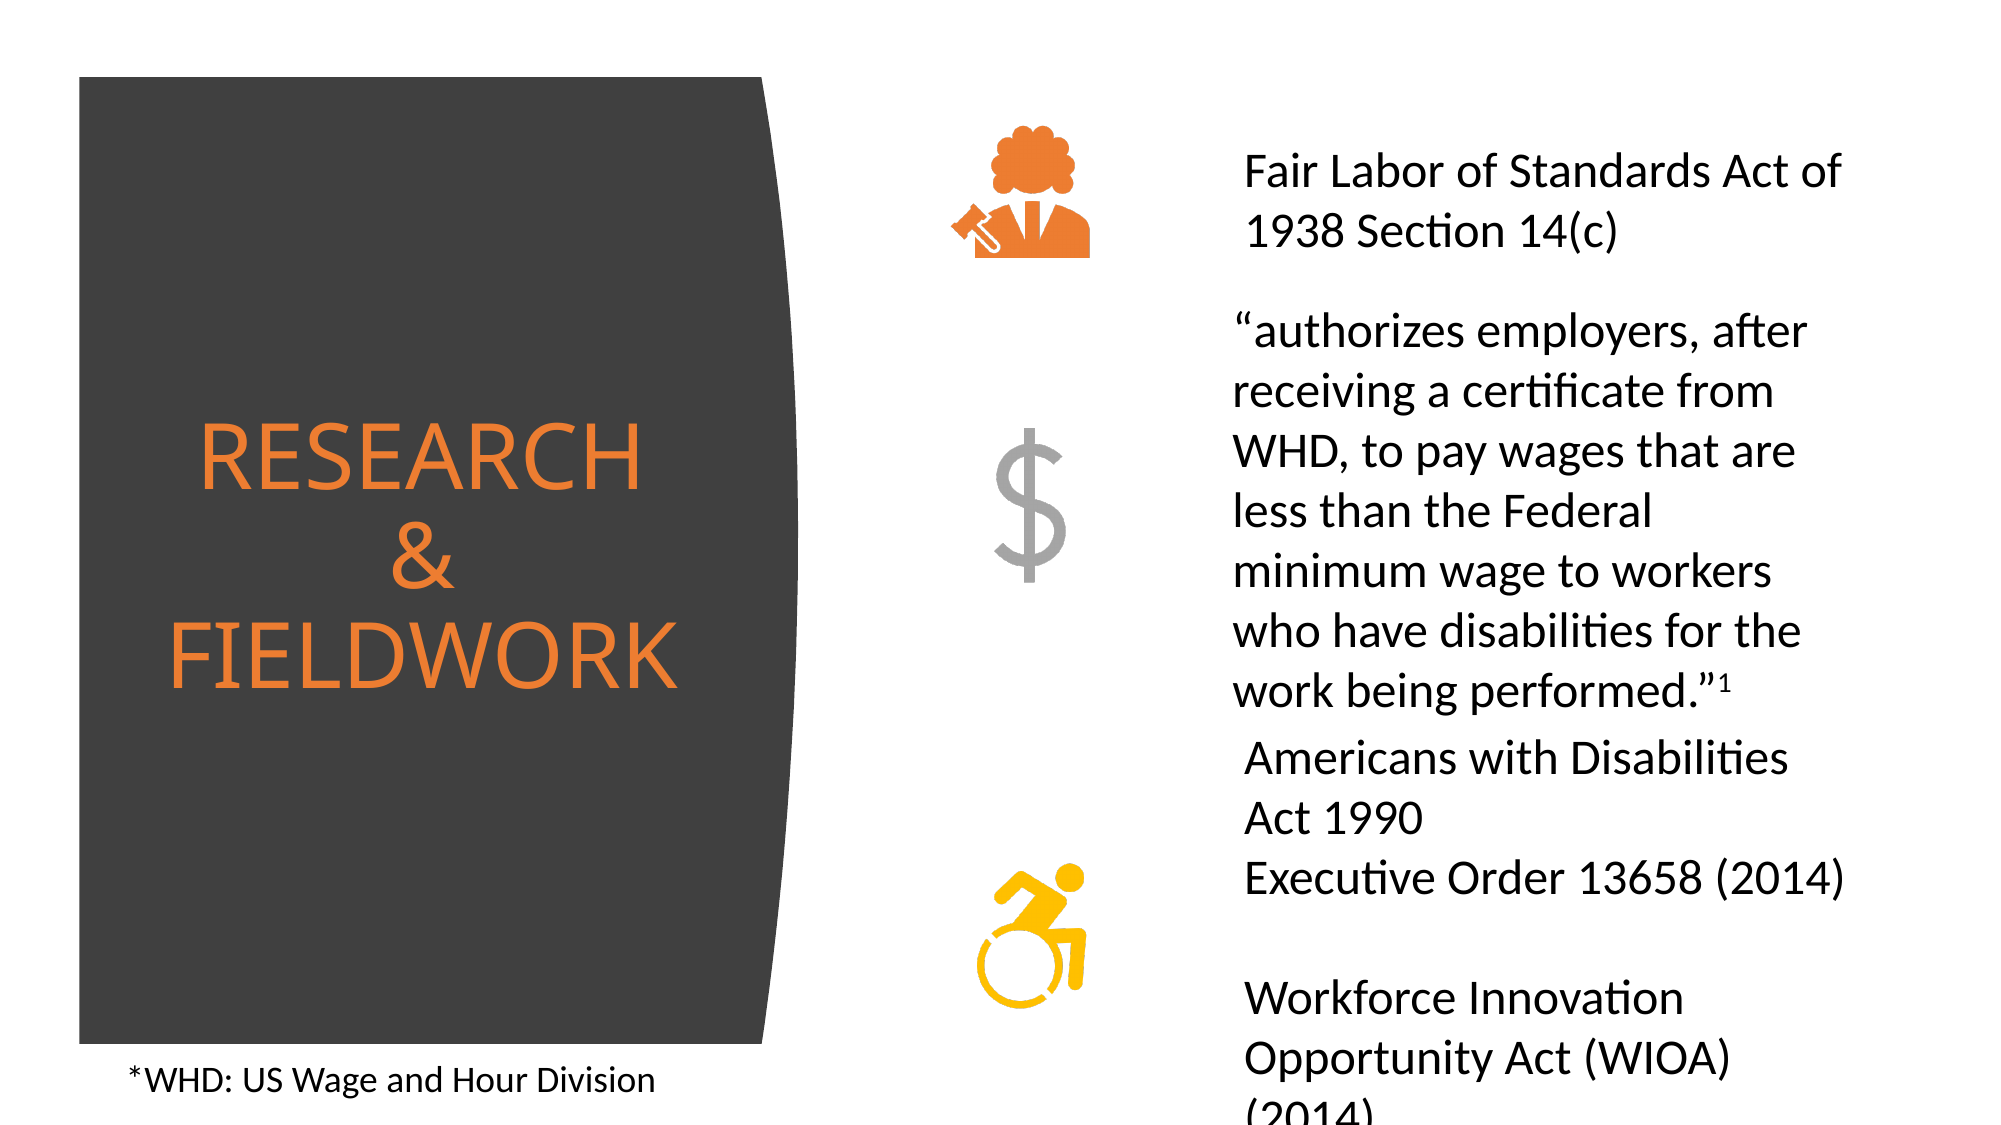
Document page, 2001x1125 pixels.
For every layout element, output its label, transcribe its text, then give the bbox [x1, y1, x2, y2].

text_box [78, 76, 800, 1045]
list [852, 41, 1979, 1092]
text_box *WHD: US Wage and Hour Division [110, 1047, 783, 1108]
title RESEARCH & FIELDWORK [141, 166, 702, 953]
